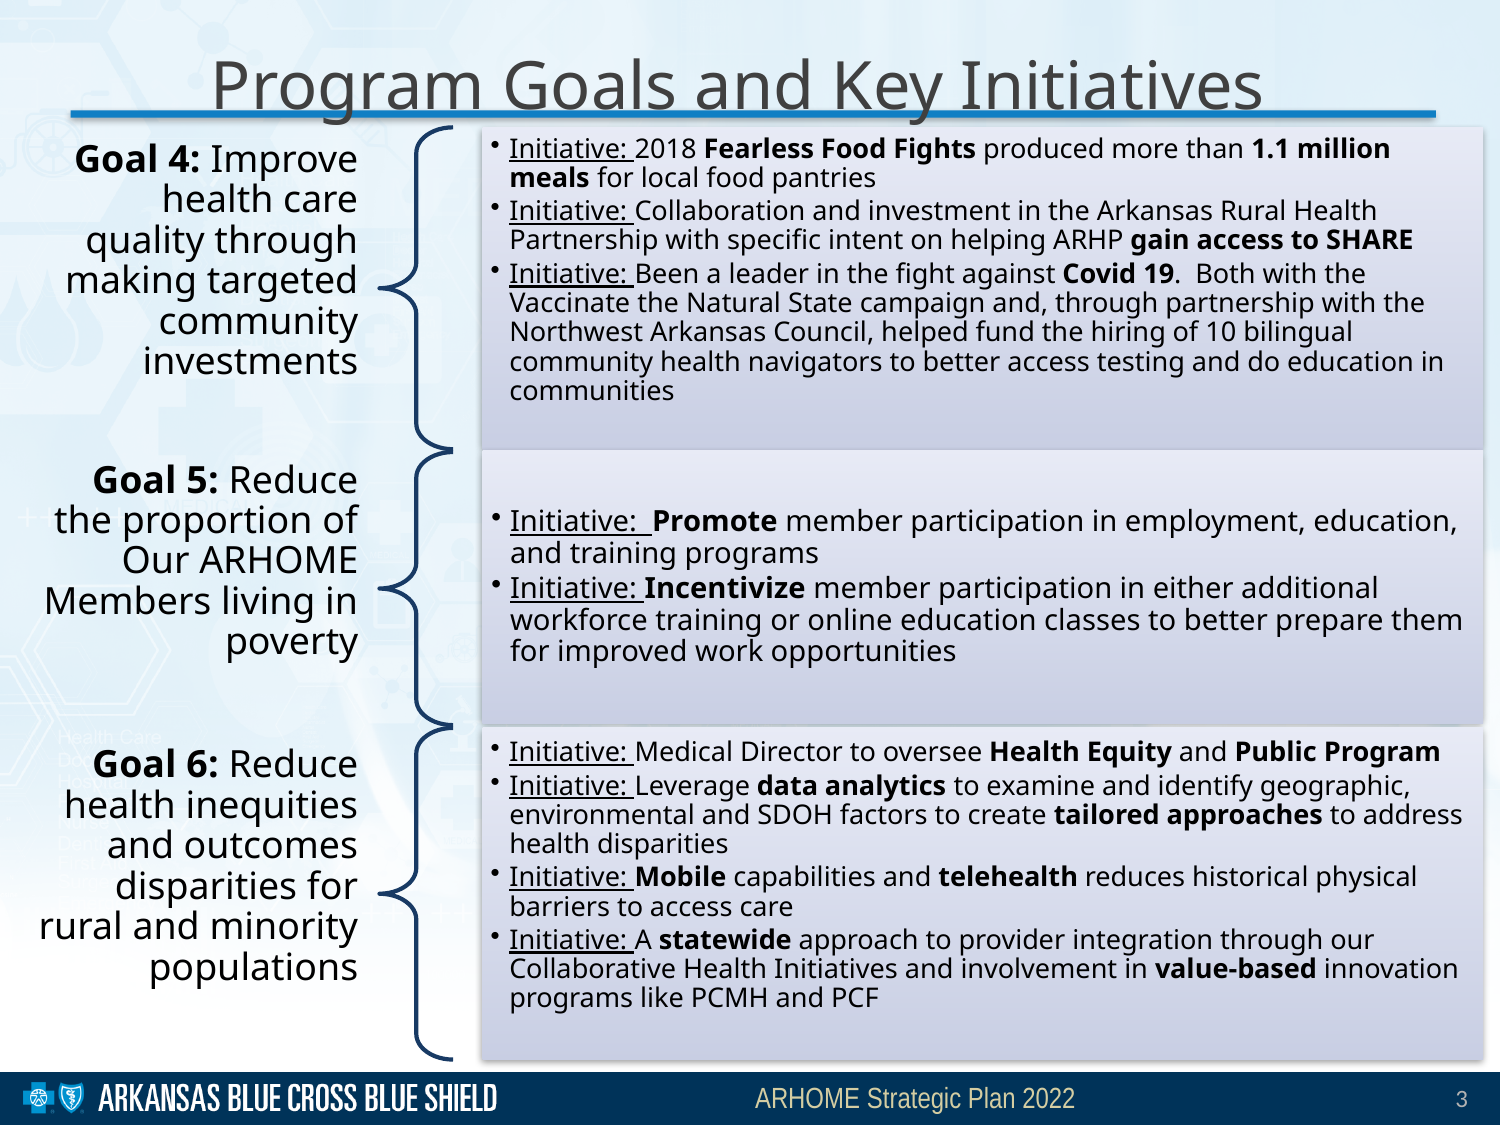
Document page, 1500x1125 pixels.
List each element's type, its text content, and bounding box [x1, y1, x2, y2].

footer ARHOME Strategic Plan 2022 [531, 1076, 1300, 1117]
slide_number 3 [1412, 1082, 1484, 1113]
picture [0, 0, 1500, 1125]
list Program Goals and Key Initiatives [57, 35, 1437, 125]
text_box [11, 126, 1484, 1061]
